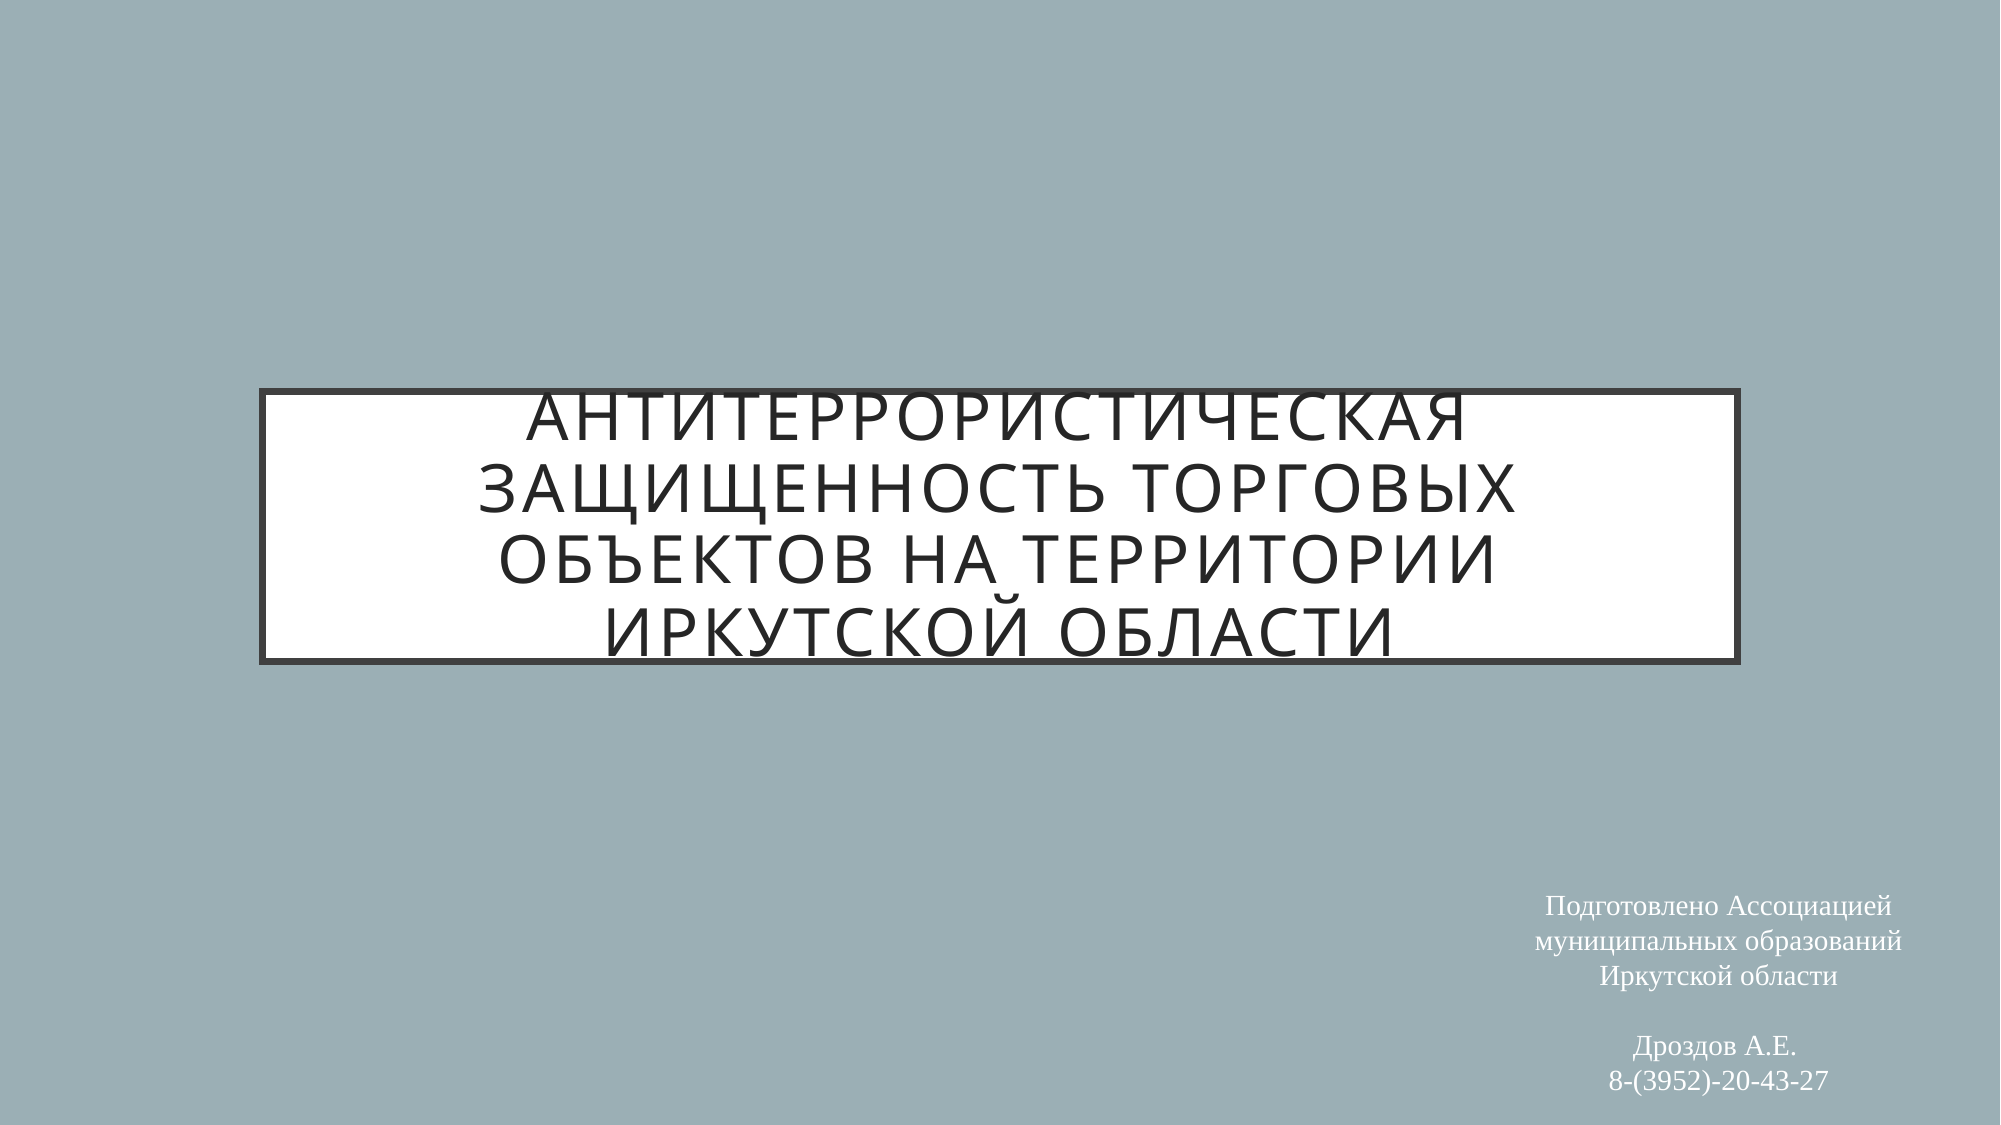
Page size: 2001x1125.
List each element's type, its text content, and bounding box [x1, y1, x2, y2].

text_box Подготовлено Ассоциацией муниципальных образований Иркутской области Дроздов А.Е. 8-(3952)-20-43-27 [1516, 879, 1922, 1104]
title Антитеррористическая защищенность торговых объектов на территории Иркутской области [259, 388, 1741, 665]
